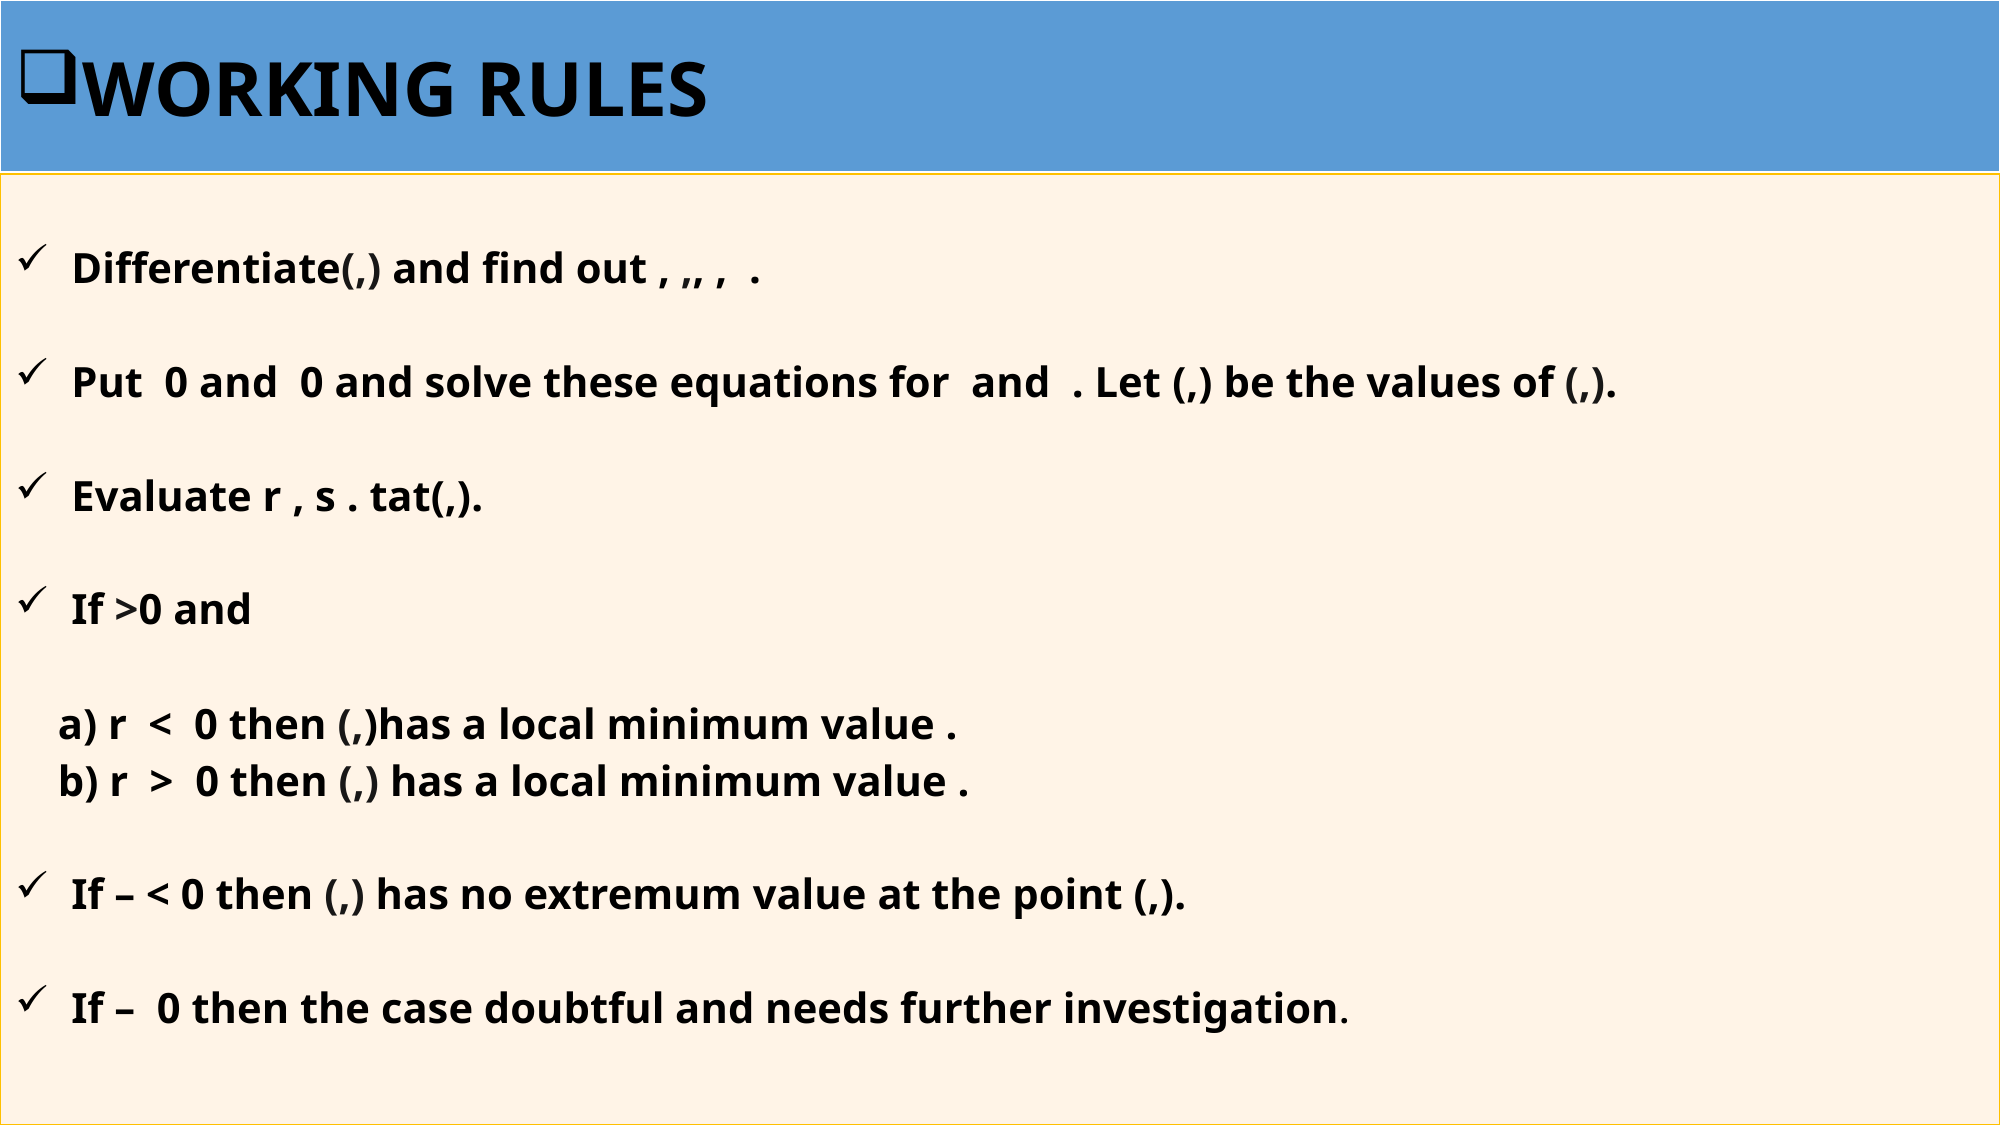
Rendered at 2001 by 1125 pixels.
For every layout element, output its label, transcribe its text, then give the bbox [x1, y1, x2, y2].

table_header WORKING RULES [1, 1, 1999, 171]
